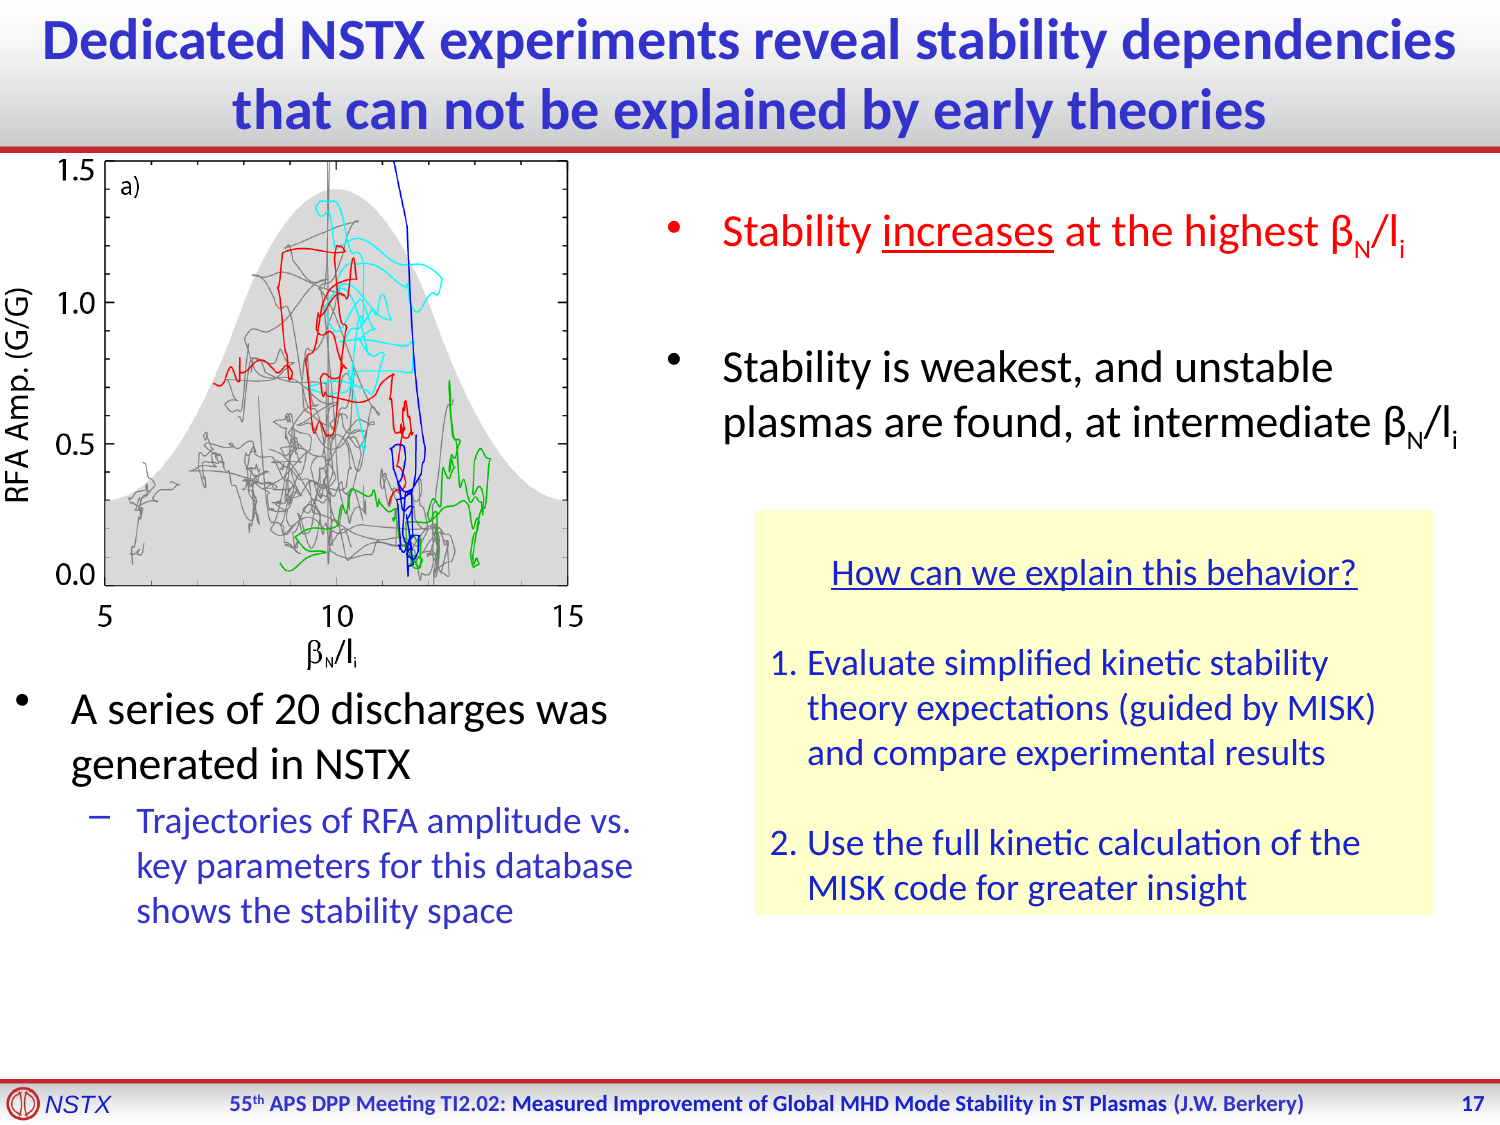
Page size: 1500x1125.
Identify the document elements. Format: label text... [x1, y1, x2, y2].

picture [0, 1079, 1500, 1125]
text_box How can we explain this behavior? Evaluate simplified kinetic stability theory expectations (guided by MISK) and compare experimental results Use the full kinetic calculation of the MISK code for greater insight [754, 510, 1435, 915]
text_box Stability increases at the highest βN/li Stability is weakest, and unstable plasmas are found, at intermediate βN/li [651, 193, 1486, 456]
text_box A series of 20 discharges was generated in NSTX Trajectories of RFA amplitude vs. key parameters for this database shows the stability space [0, 670, 699, 933]
title Dedicated NSTX experiments reveal stability dependencies that can not be explained by early theories [0, 0, 1500, 143]
picture [0, 152, 594, 672]
